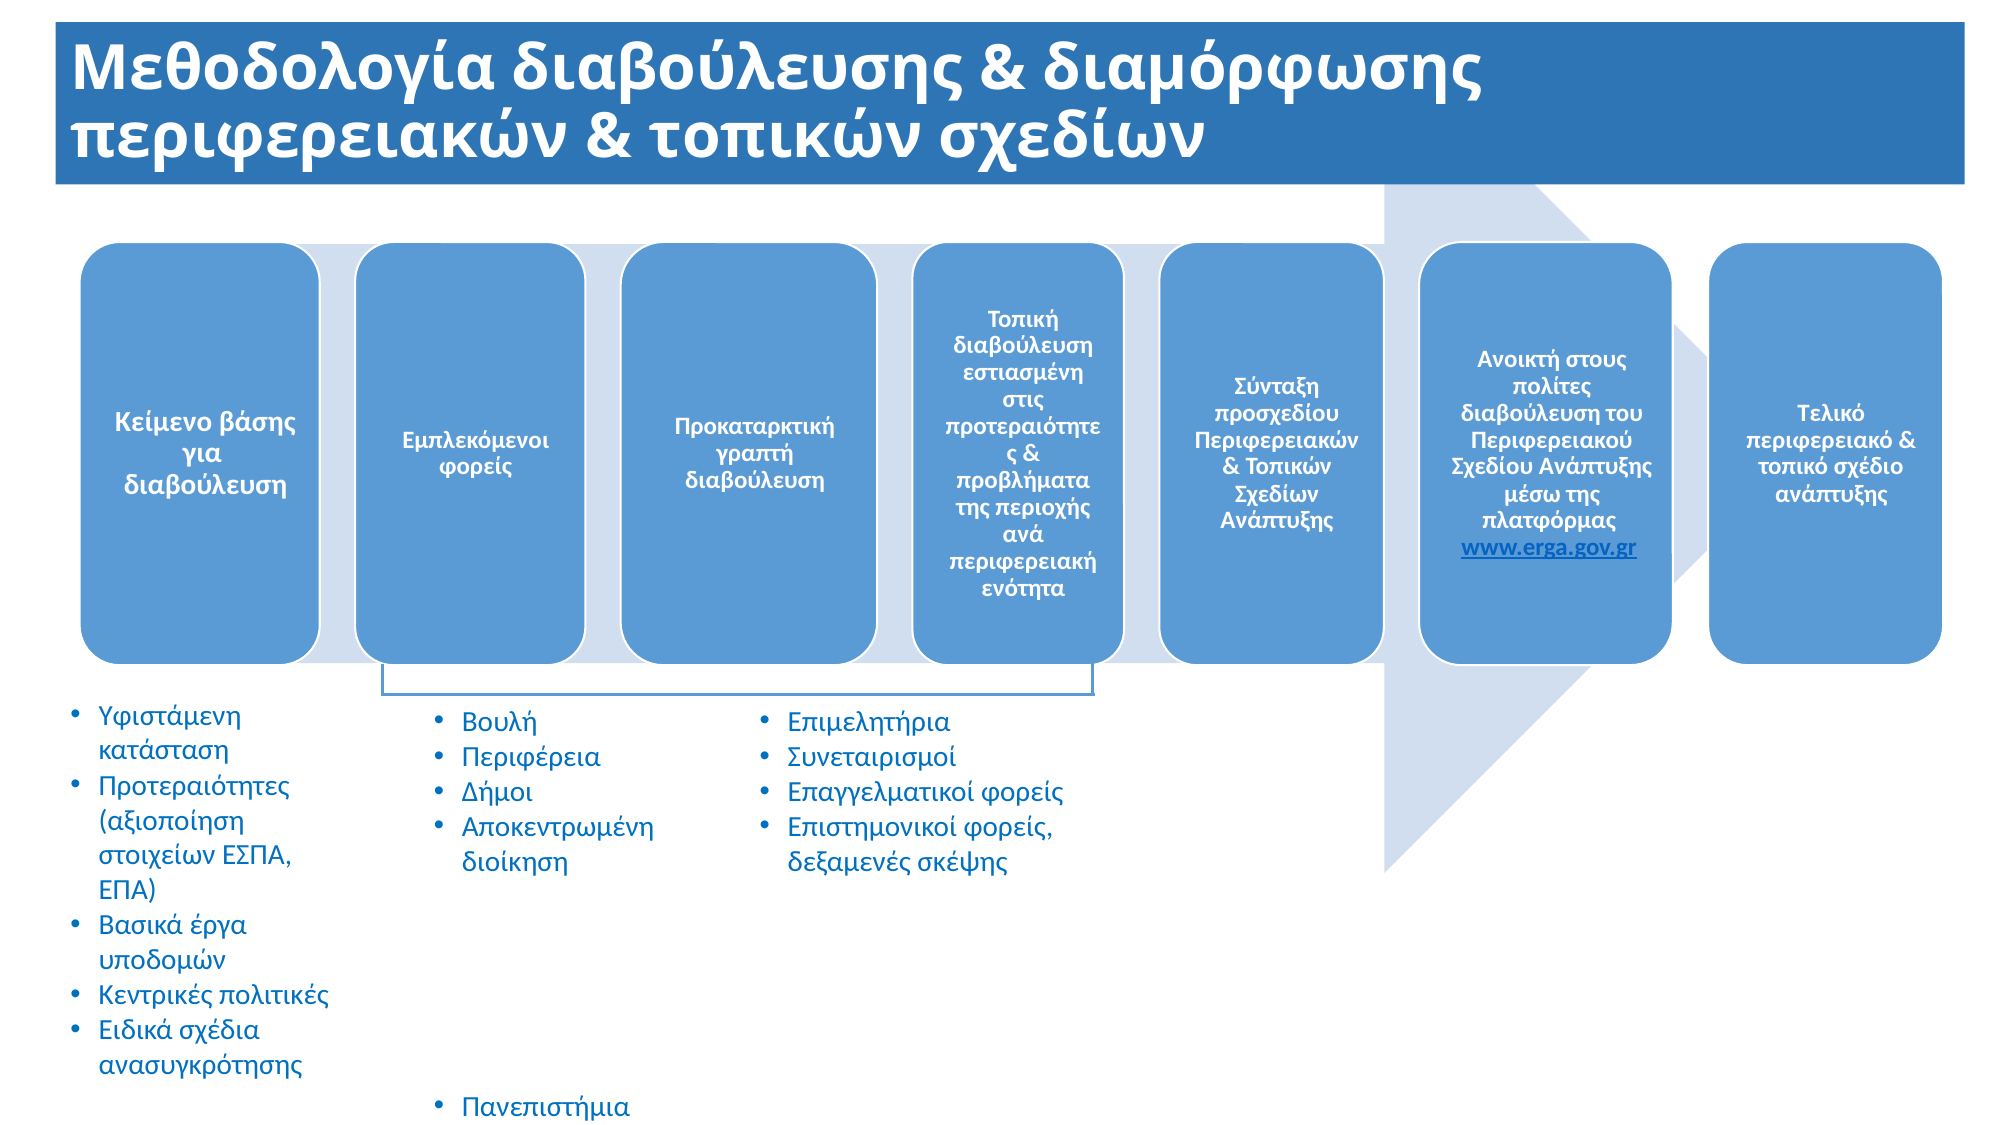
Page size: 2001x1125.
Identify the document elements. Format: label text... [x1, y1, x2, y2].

title Μεθοδολογία διαβούλευσης & διαμόρφωσης περιφερειακών & τοπικών σχεδίων [55, 22, 1965, 185]
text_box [79, 34, 1944, 873]
text_box Βουλή Περιφέρεια Δήμοι Αποκεντρωμένη διοίκηση Πανεπιστήμια Επιμελητήρια Συνεταιρισμοί Επαγγελματικοί φορείς Επιστημονικοί φορείς, δεξαμενές σκέψης [419, 873, 1101, 1125]
text_box Υφιστάμενη κατάσταση Προτεραιότητες (αξιοποίηση στοιχείων ΕΣΠΑ, ΕΠΑ) Βασικά έργα υποδομών Κεντρικές πολιτικές Ειδικά σχέδια ανασυγκρότησης [55, 688, 362, 1088]
